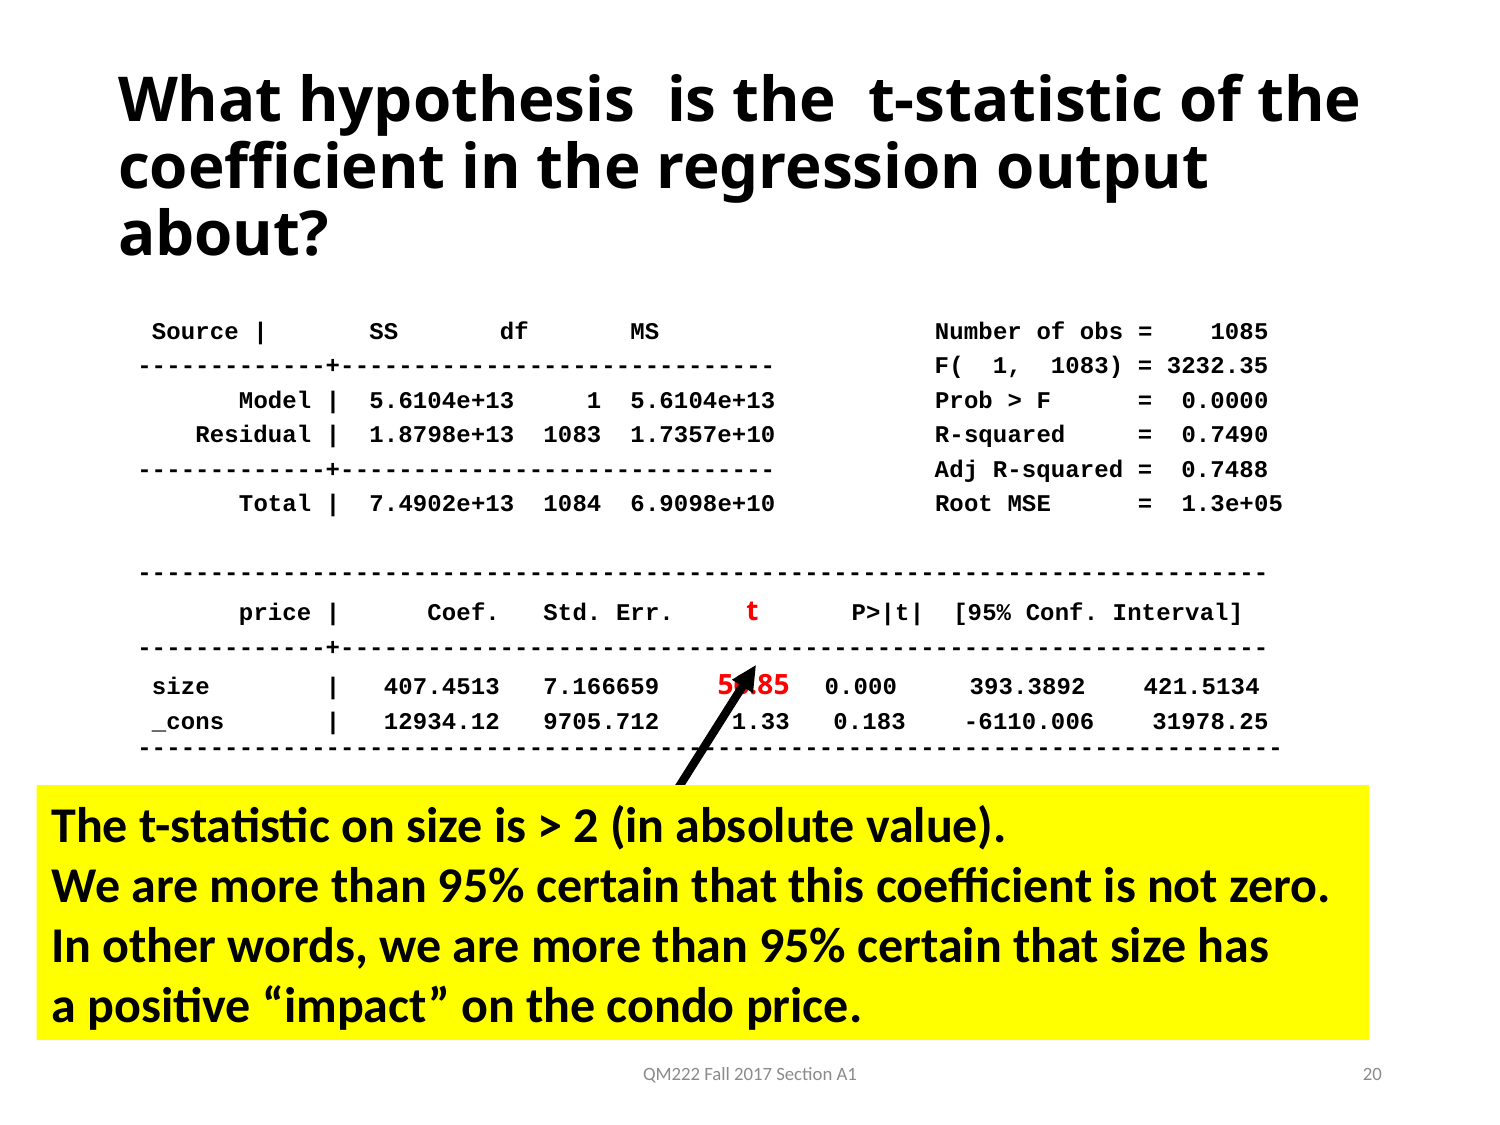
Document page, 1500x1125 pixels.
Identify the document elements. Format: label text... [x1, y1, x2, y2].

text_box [609, 665, 756, 897]
title What hypothesis is the t-statistic of the coefficient in the regression output about? [103, 59, 1397, 278]
slide_number 20 [1059, 1042, 1397, 1103]
list Source | SS df MS Number of obs = 1085 -------------+------------------------------ F( 1, 1083) = 3232.35 Model | 5.6104e+13 1 5.6104e+13 Prob > F = 0.0000 Residual | 1.8798e+13 1083 1.7357e+10 R-squared = 0.7490 -------------+------------------------------ Adj R-squared = 0.7488 Total | 7.4902e+13 1084 6.9098e+10 Root MSE = 1.3e+05 ------------------------------------------------------------------------------ price | Coef. Std. Err. t P>|t| [95% Conf. Interval] -------------+---------------------------------------------------------------- size | 407.4513 7.166659 56.85 0.000 393.3892 421.5134 _cons | 12934.12 9705.712 1.33 0.183 -6110.006 31978.25 ------------------------------------------------------------------------------- [122, 301, 1432, 1027]
text_box The t-statistic on size is > 2 (in absolute value). We are more than 95% certain that this coefficient is not zero. In other words, we are more than 95% certain that size has a positive “impact” on the condo price. [36, 785, 1370, 1040]
footer QM222 Fall 2017 Section A1 [496, 1042, 1004, 1103]
